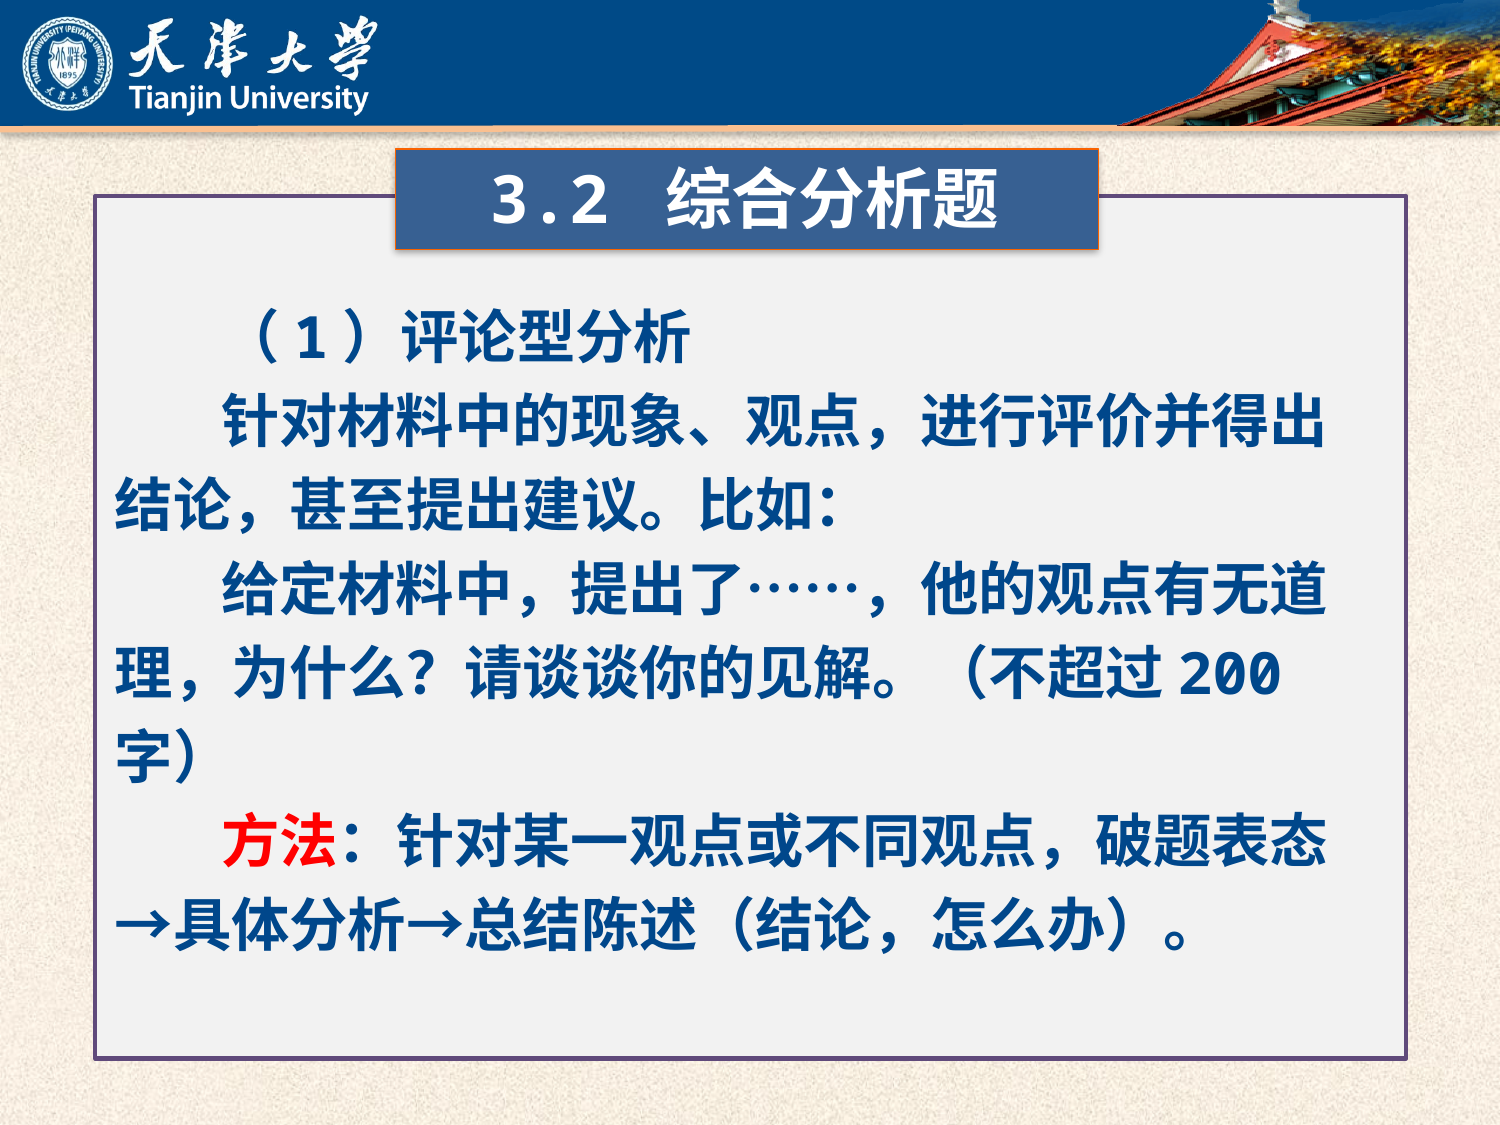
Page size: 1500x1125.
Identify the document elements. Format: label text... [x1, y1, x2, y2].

picture [0, 131, 1500, 1125]
text_box 3.2 综合分析题 [395, 149, 1093, 268]
text_box [95, 196, 1407, 1059]
picture [0, 0, 1500, 126]
text_box （1）评论型分析 针对材料中的现象、观点，进行评价并得出结论，甚至提出建议。比如： 给定材料中，提出了……，他的观点有无道理，为什么？请谈谈你的见解。（不超过200字） 方法：针对某一观点或不同观点，破题表态→具体分析→总结陈述（结论，怎么办）。 [100, 278, 1387, 994]
text_box [395, 148, 1099, 250]
